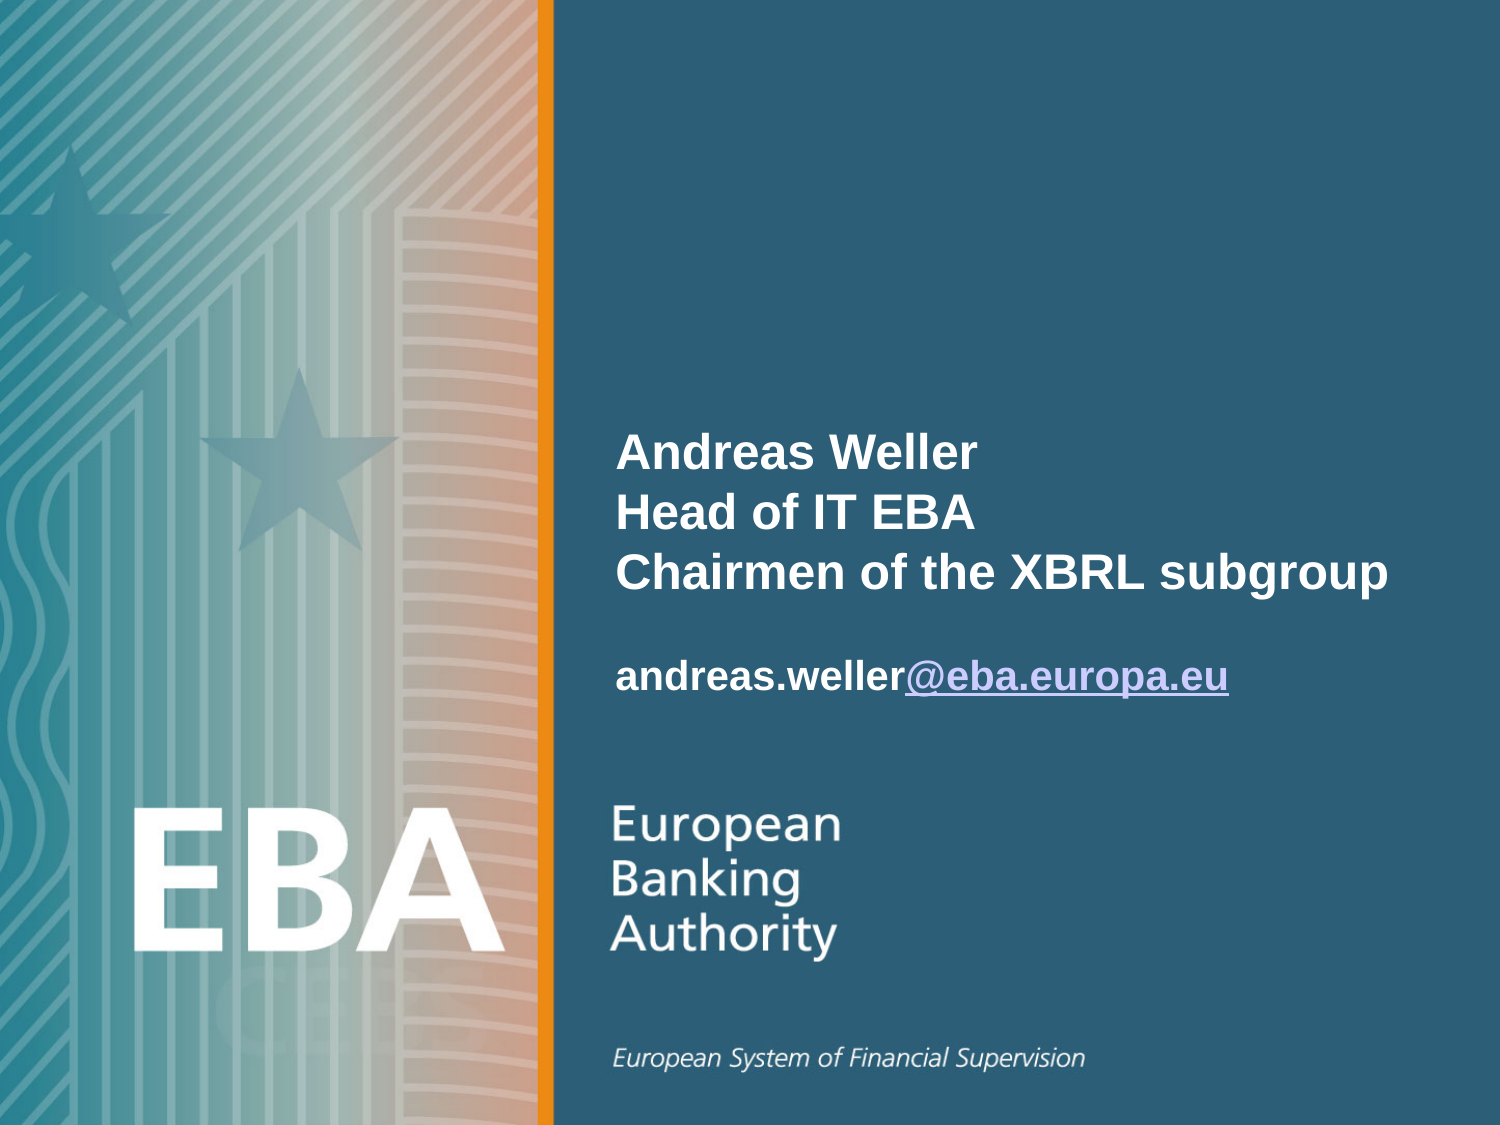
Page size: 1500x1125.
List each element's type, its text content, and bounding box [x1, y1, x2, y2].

title Andreas Weller Head of IT EBA Chairmen of the XBRL subgroup andreas.weller@eba.europa.eu [615, 418, 1419, 791]
picture [0, 0, 1500, 1125]
